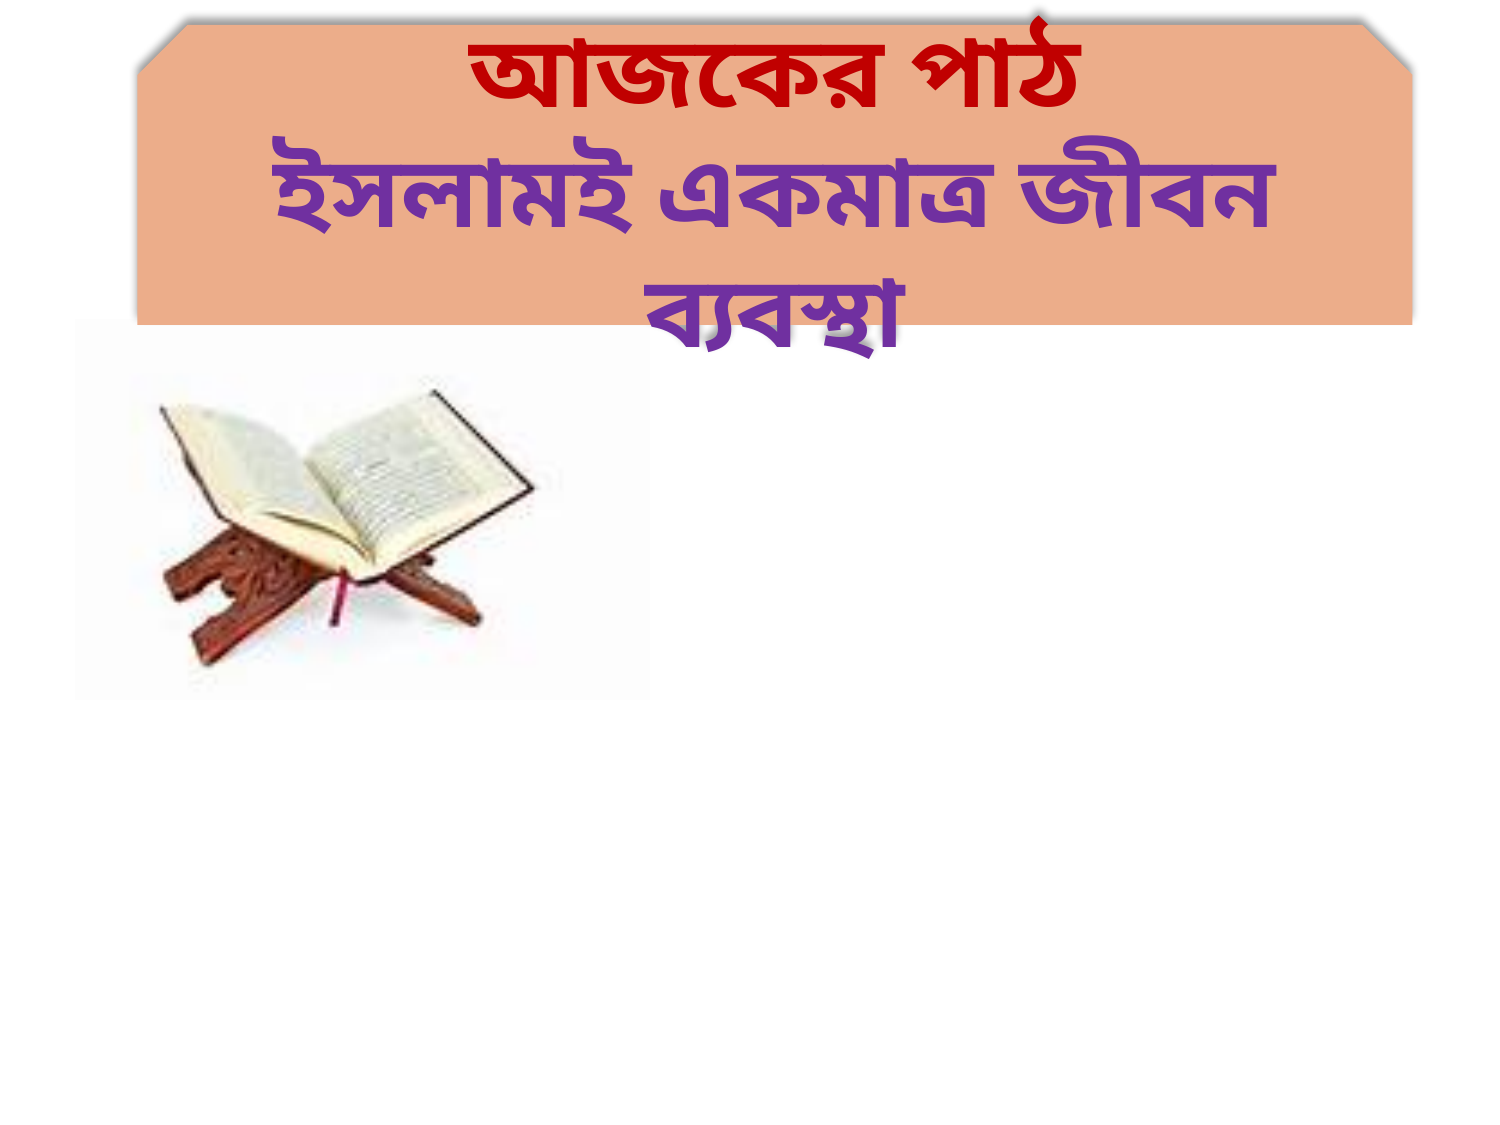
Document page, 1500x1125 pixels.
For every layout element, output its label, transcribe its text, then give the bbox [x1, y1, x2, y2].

picture [74, 318, 651, 701]
text_box আজকের পাঠ ইসলামই একমাত্র জীবন ব্যবস্থা [135, 22, 1415, 328]
